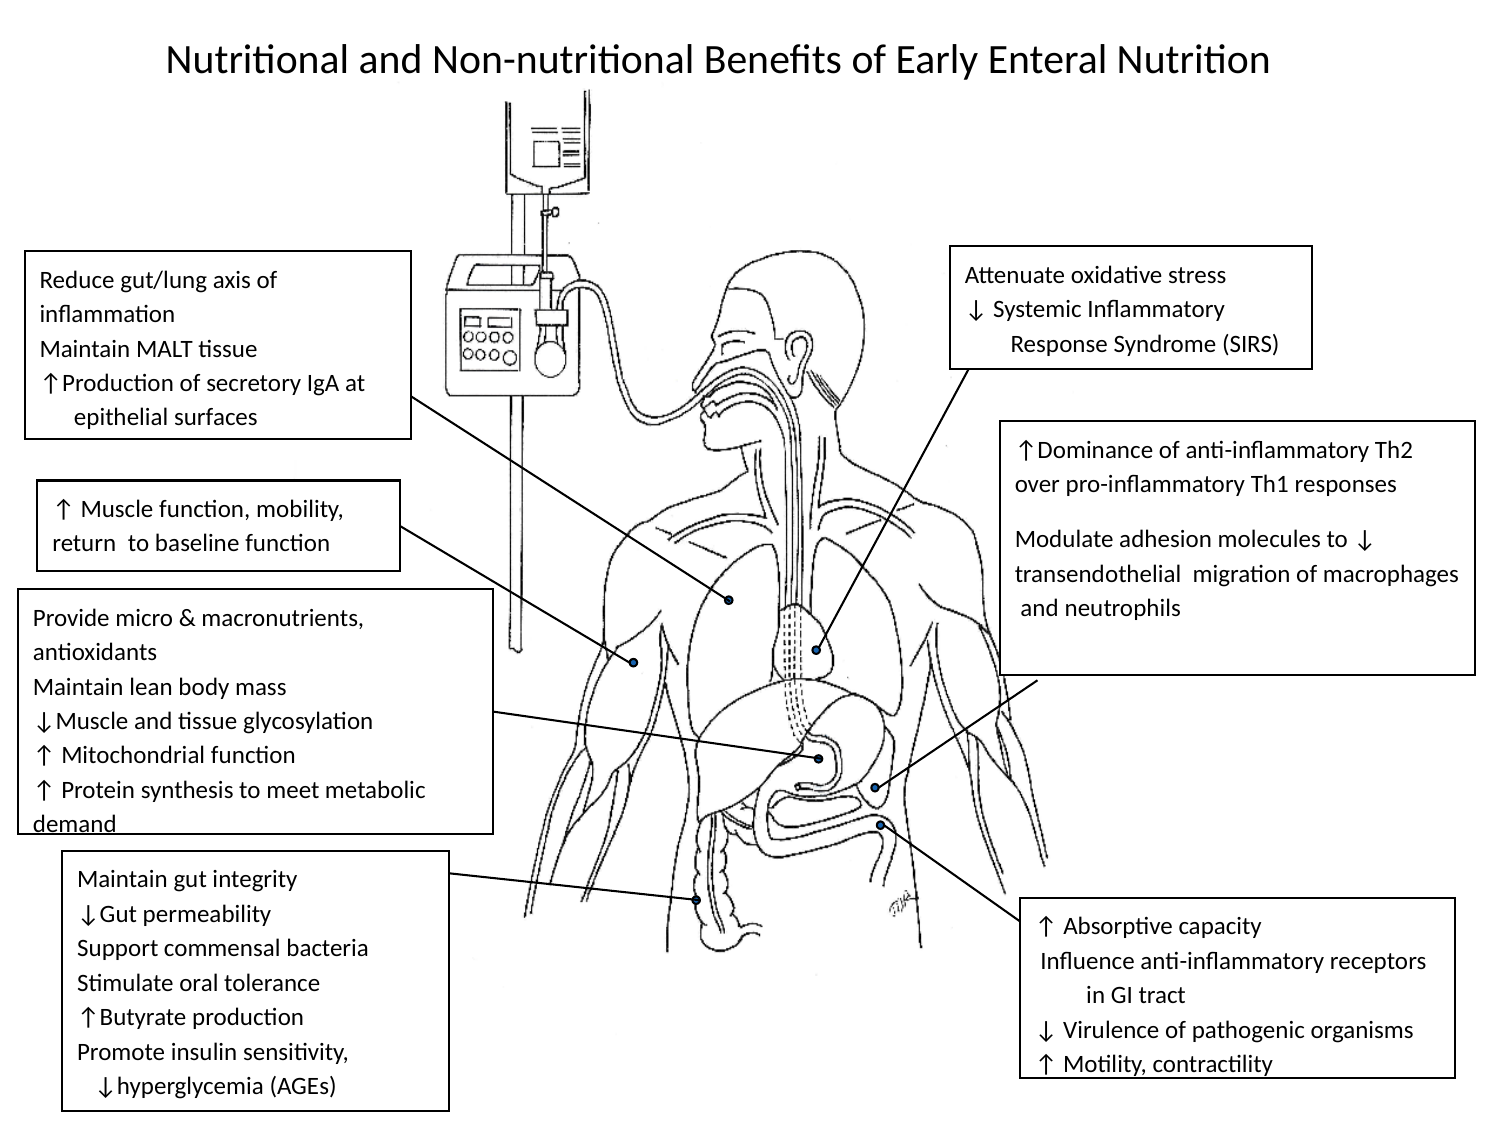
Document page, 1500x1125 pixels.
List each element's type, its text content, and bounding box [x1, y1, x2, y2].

text_box Maintain gut integrity ↓Gut permeability Support commensal bacteria Stimulate oral tolerance ↑Butyrate production Promote insulin sensitivity, ↓hyperglycemia (AGEs) [62, 851, 449, 1111]
text_box ↑Dominance of anti-inflammatory Th2 over pro-inflammatory Th1 responses Modulate adhesion molecules to ↓ transendothelial migration of macrophages and neutrophils [1363, 421, 1475, 675]
text_box Nutritional and Non-nutritional Benefits of Early Enteral Nutrition [74, 24, 1363, 90]
text_box Provide micro & macronutrients, antioxidants Maintain lean body mass ↓Muscle and tissue glycosylation ↑ Mitochondrial function ↑ Protein synthesis to meet metabolic demand [18, 589, 188, 834]
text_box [411, 396, 730, 602]
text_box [884, 824, 1020, 922]
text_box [818, 368, 969, 648]
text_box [493, 711, 823, 759]
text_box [399, 526, 630, 663]
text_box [448, 873, 700, 900]
text_box ↑ Muscle function, mobility, return to baseline function [37, 480, 188, 572]
text_box Reduce gut/lung axis of inflammation Maintain MALT tissue ↑Production of secretory IgA at epithelial surfaces [24, 251, 188, 440]
text_box ↑ Absorptive capacity Influence anti-inflammatory receptors in GI tract ↓ Virulence of pathogenic organisms ↑ Motility, contractility [1020, 897, 1455, 1079]
picture [188, 62, 1363, 1047]
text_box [878, 680, 1038, 788]
